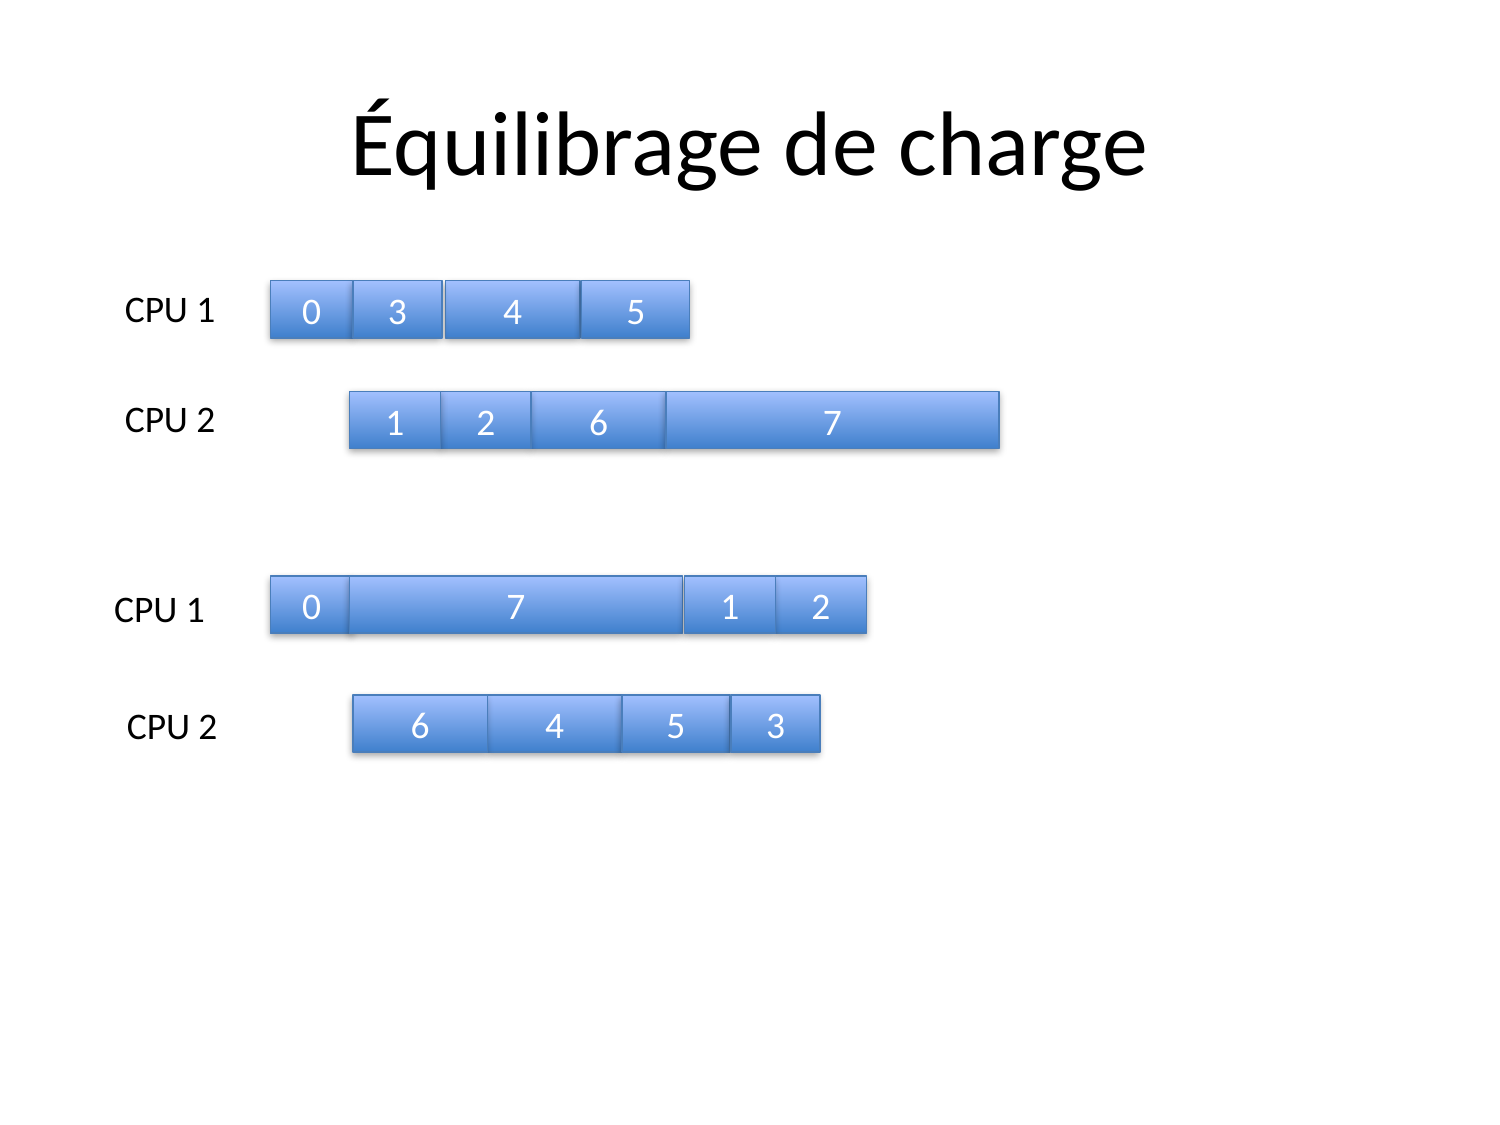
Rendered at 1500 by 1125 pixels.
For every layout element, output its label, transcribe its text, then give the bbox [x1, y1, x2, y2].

text_box 4 [488, 694, 620, 753]
text_box 3 [730, 694, 821, 753]
text_box 6 [532, 391, 663, 449]
text_box 7 [665, 391, 1000, 449]
text_box 1 [349, 391, 441, 449]
text_box 1 [684, 575, 776, 634]
text_box 2 [443, 391, 532, 449]
text_box 5 [621, 694, 729, 753]
text_box 5 [581, 280, 690, 339]
text_box 6 [352, 694, 488, 753]
text_box 0 [270, 575, 348, 634]
text_box CPU 1 [109, 277, 231, 337]
text_box 0 [270, 280, 351, 339]
title Équilibrage de charge [75, 45, 1425, 233]
text_box CPU 1 [99, 577, 220, 638]
text_box 3 [352, 280, 443, 339]
text_box 7 [349, 575, 683, 634]
text_box CPU 2 [112, 694, 233, 755]
text_box 2 [776, 575, 867, 634]
text_box CPU 2 [109, 387, 231, 448]
text_box 4 [445, 280, 580, 339]
